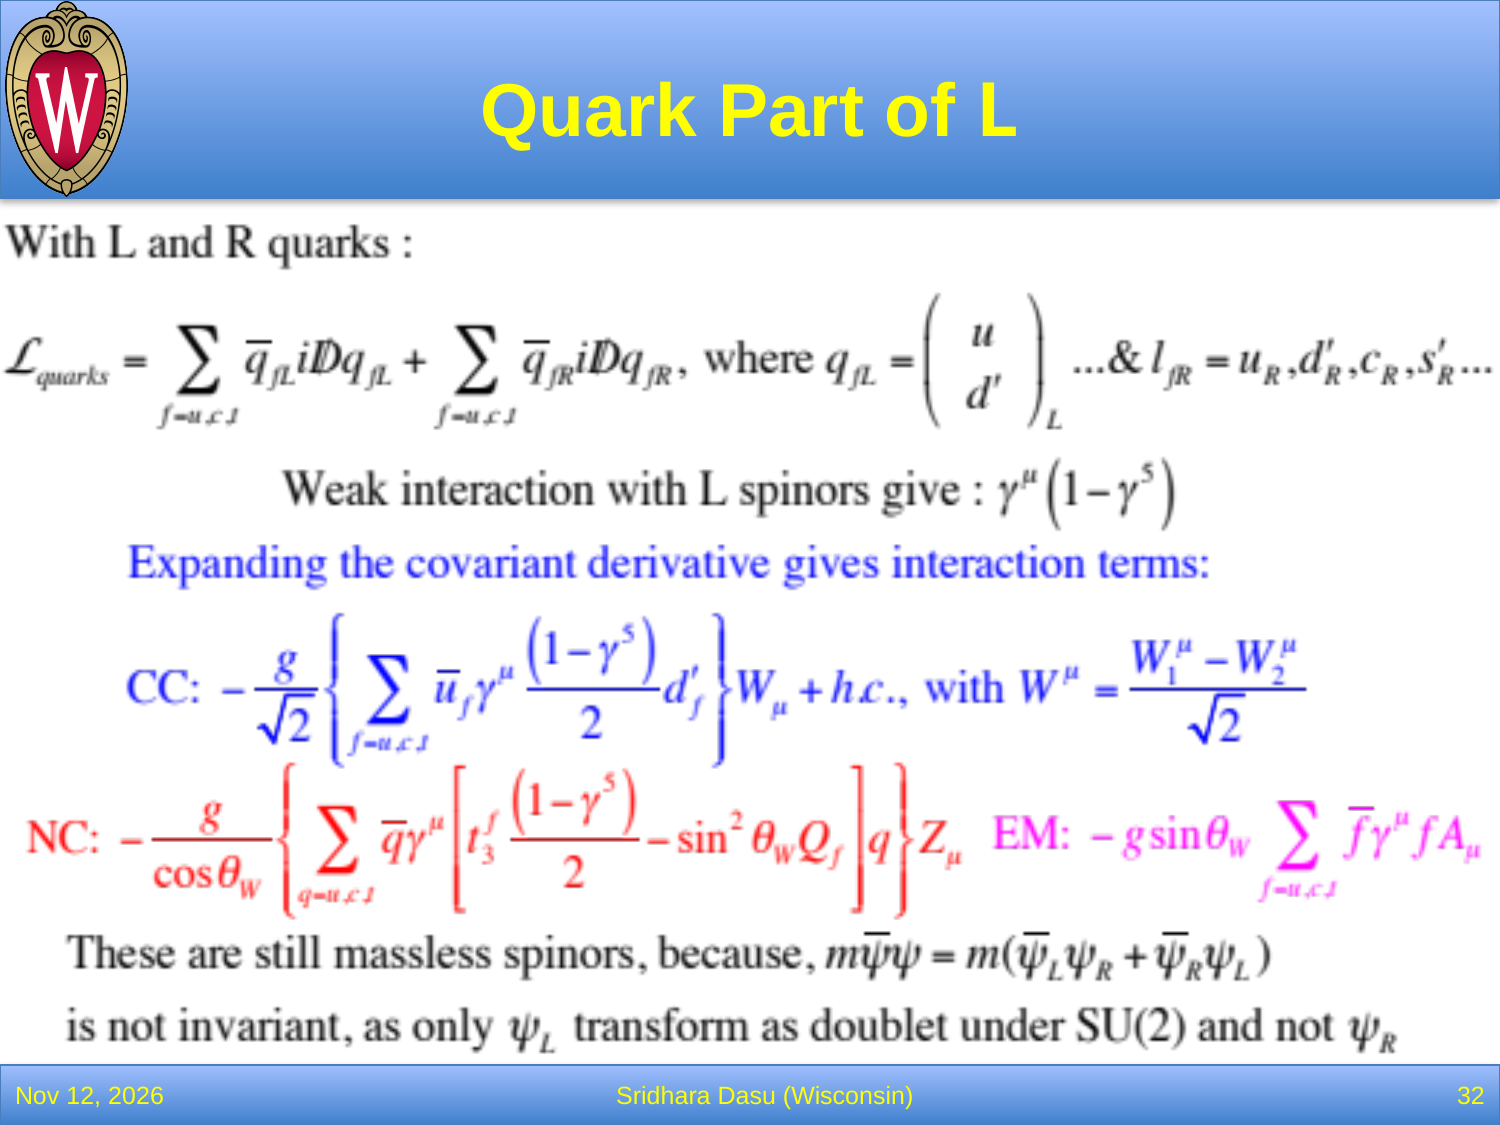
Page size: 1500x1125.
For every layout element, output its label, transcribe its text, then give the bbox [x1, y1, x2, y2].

picture [5, 1, 128, 197]
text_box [21, 754, 968, 920]
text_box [122, 537, 1311, 770]
slide_number 18-Dec-13 [0, 1065, 205, 1125]
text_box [0, 217, 1495, 434]
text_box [60, 924, 1419, 1061]
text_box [274, 449, 1183, 535]
footer Sridhara Dasu (Wisconsin) [205, 1069, 1325, 1125]
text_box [987, 793, 1485, 910]
slide_number 32 [1325, 1065, 1500, 1125]
title Quark Part of L [74, 12, 1426, 201]
